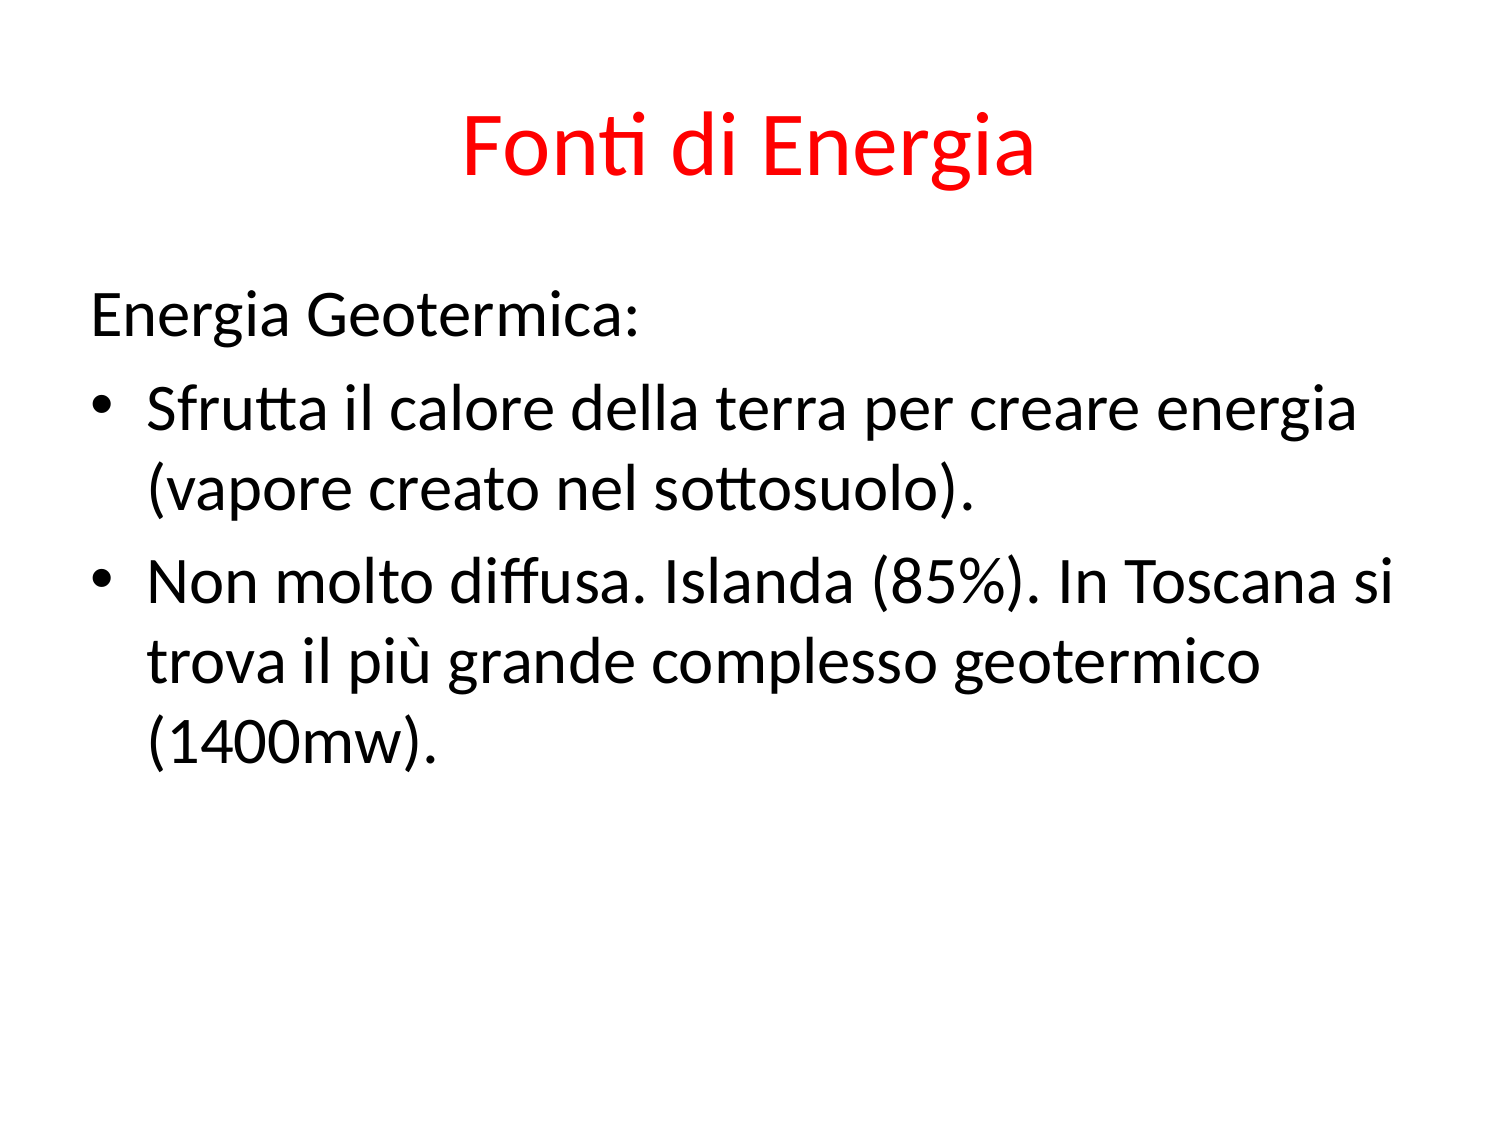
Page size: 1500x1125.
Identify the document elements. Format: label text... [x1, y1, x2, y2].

title Fonti di Energia [75, 45, 1425, 233]
list Energia Geotermica: Sfrutta il calore della terra per creare energia (vapore creato nel sottosuolo). Non molto diffusa. Islanda (85%). In Toscana si trova il più grande complesso geotermico (1400mw). [75, 262, 1425, 1005]
